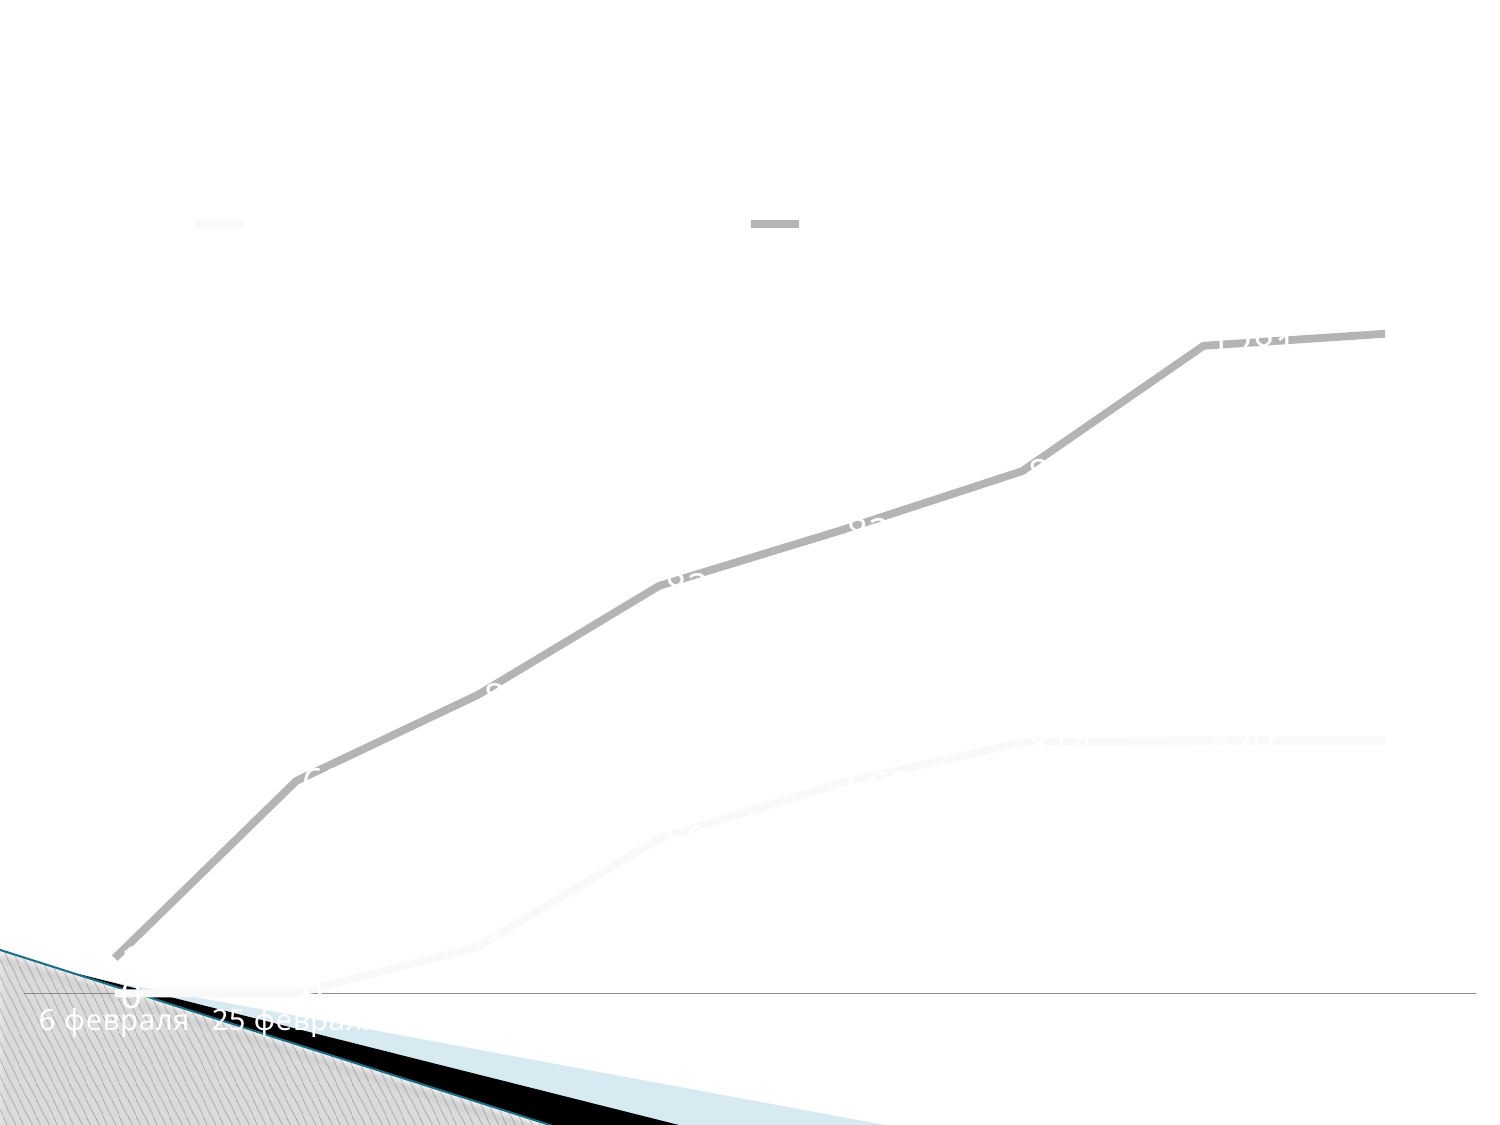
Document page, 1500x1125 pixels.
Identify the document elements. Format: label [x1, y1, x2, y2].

chart [0, 0, 1500, 1125]
